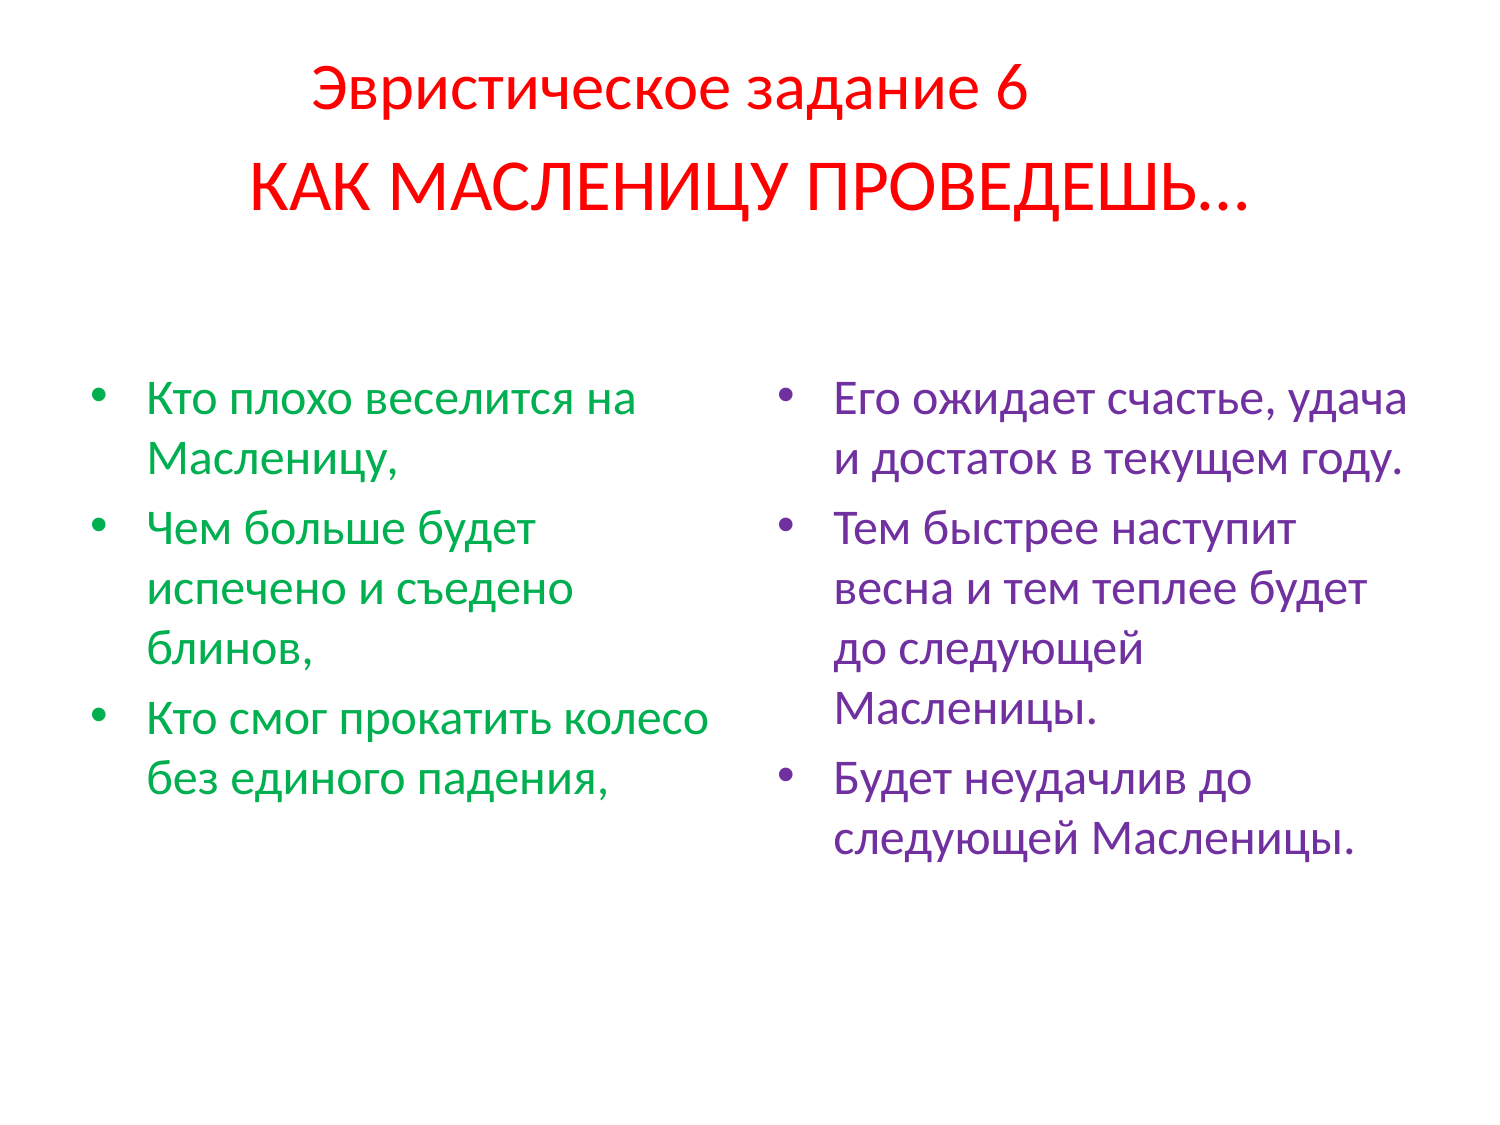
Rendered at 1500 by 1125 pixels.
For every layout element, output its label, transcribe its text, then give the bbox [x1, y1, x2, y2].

text_box Эвристическое задание 6 [296, 35, 1046, 130]
title КАК МАСЛЕНИЦУ ПРОВЕДЕШЬ… [75, 128, 1425, 233]
list Кто плохо веселится на Масленицу, Чем больше будет испечено и съедено блинов, Кто смог прокатить колесо без единого падения, [75, 356, 738, 1005]
list Его ожидает счастье, удача и достаток в текущем году. Тем быстрее наступит весна и тем теплее будет до следующей Масленицы. Будет неудачлив до следующей Масленицы. [761, 356, 1425, 1005]
